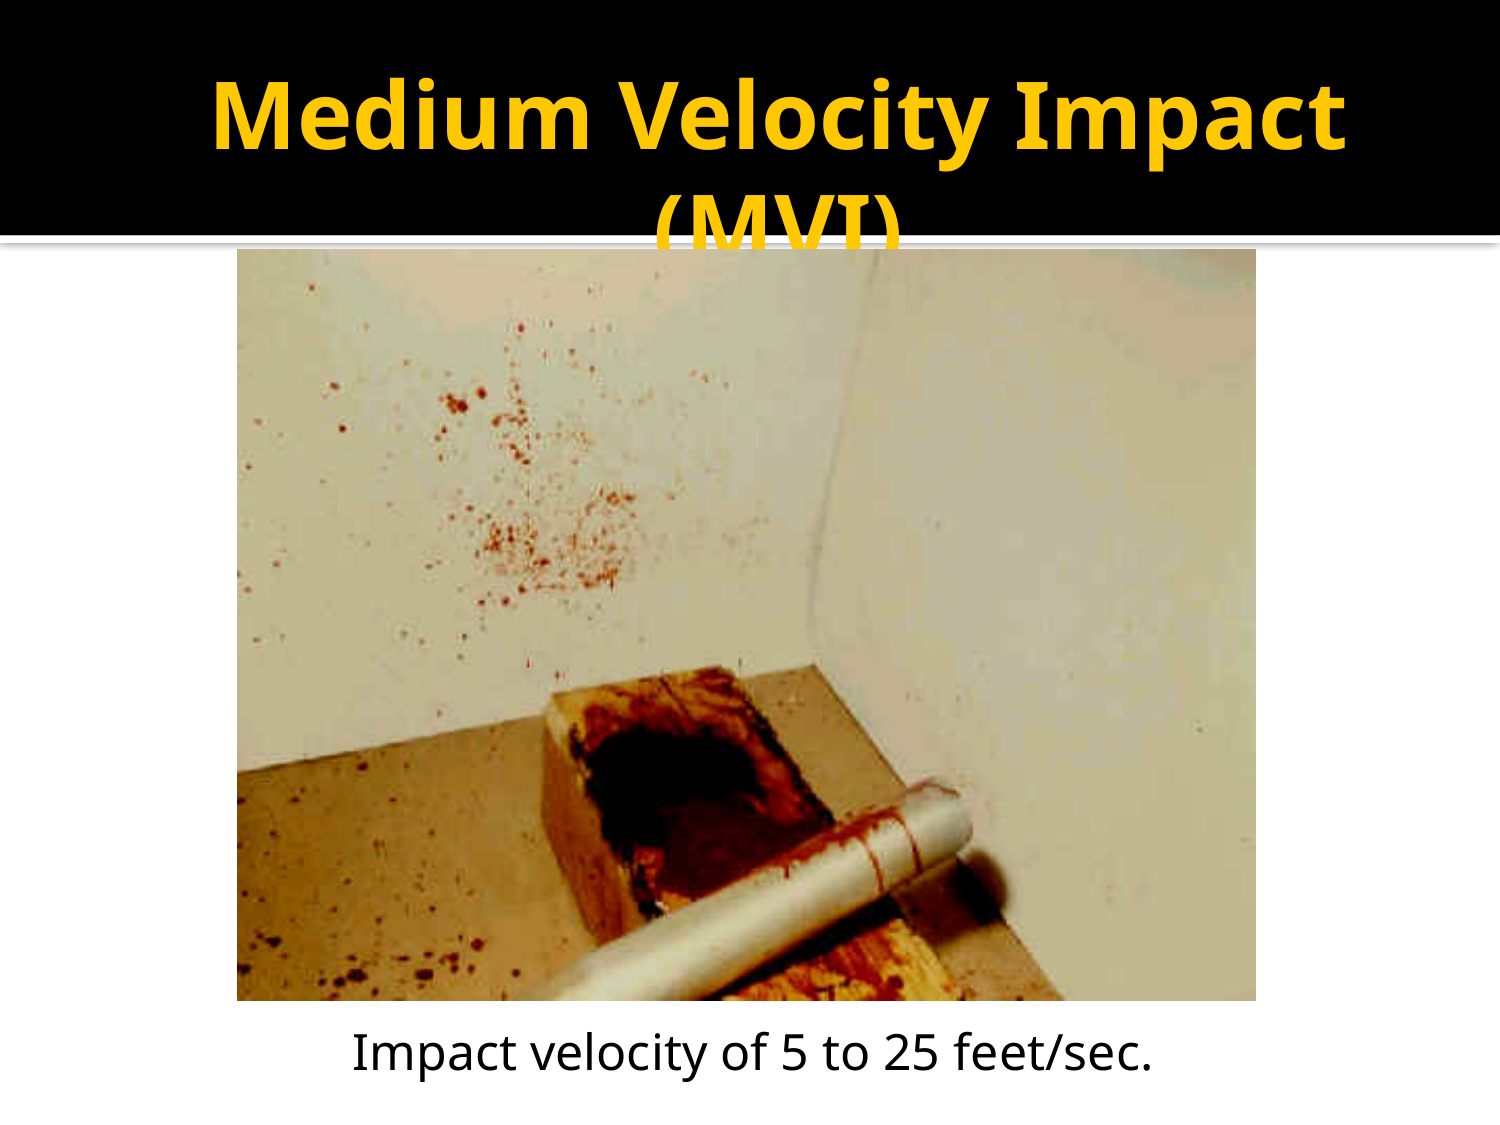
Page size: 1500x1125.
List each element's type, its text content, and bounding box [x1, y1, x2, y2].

picture [237, 249, 1256, 1001]
title Medium Velocity Impact (MVI) [125, 75, 1425, 263]
list Impact velocity of 5 to 25 feet/sec. [112, 1012, 1401, 1125]
